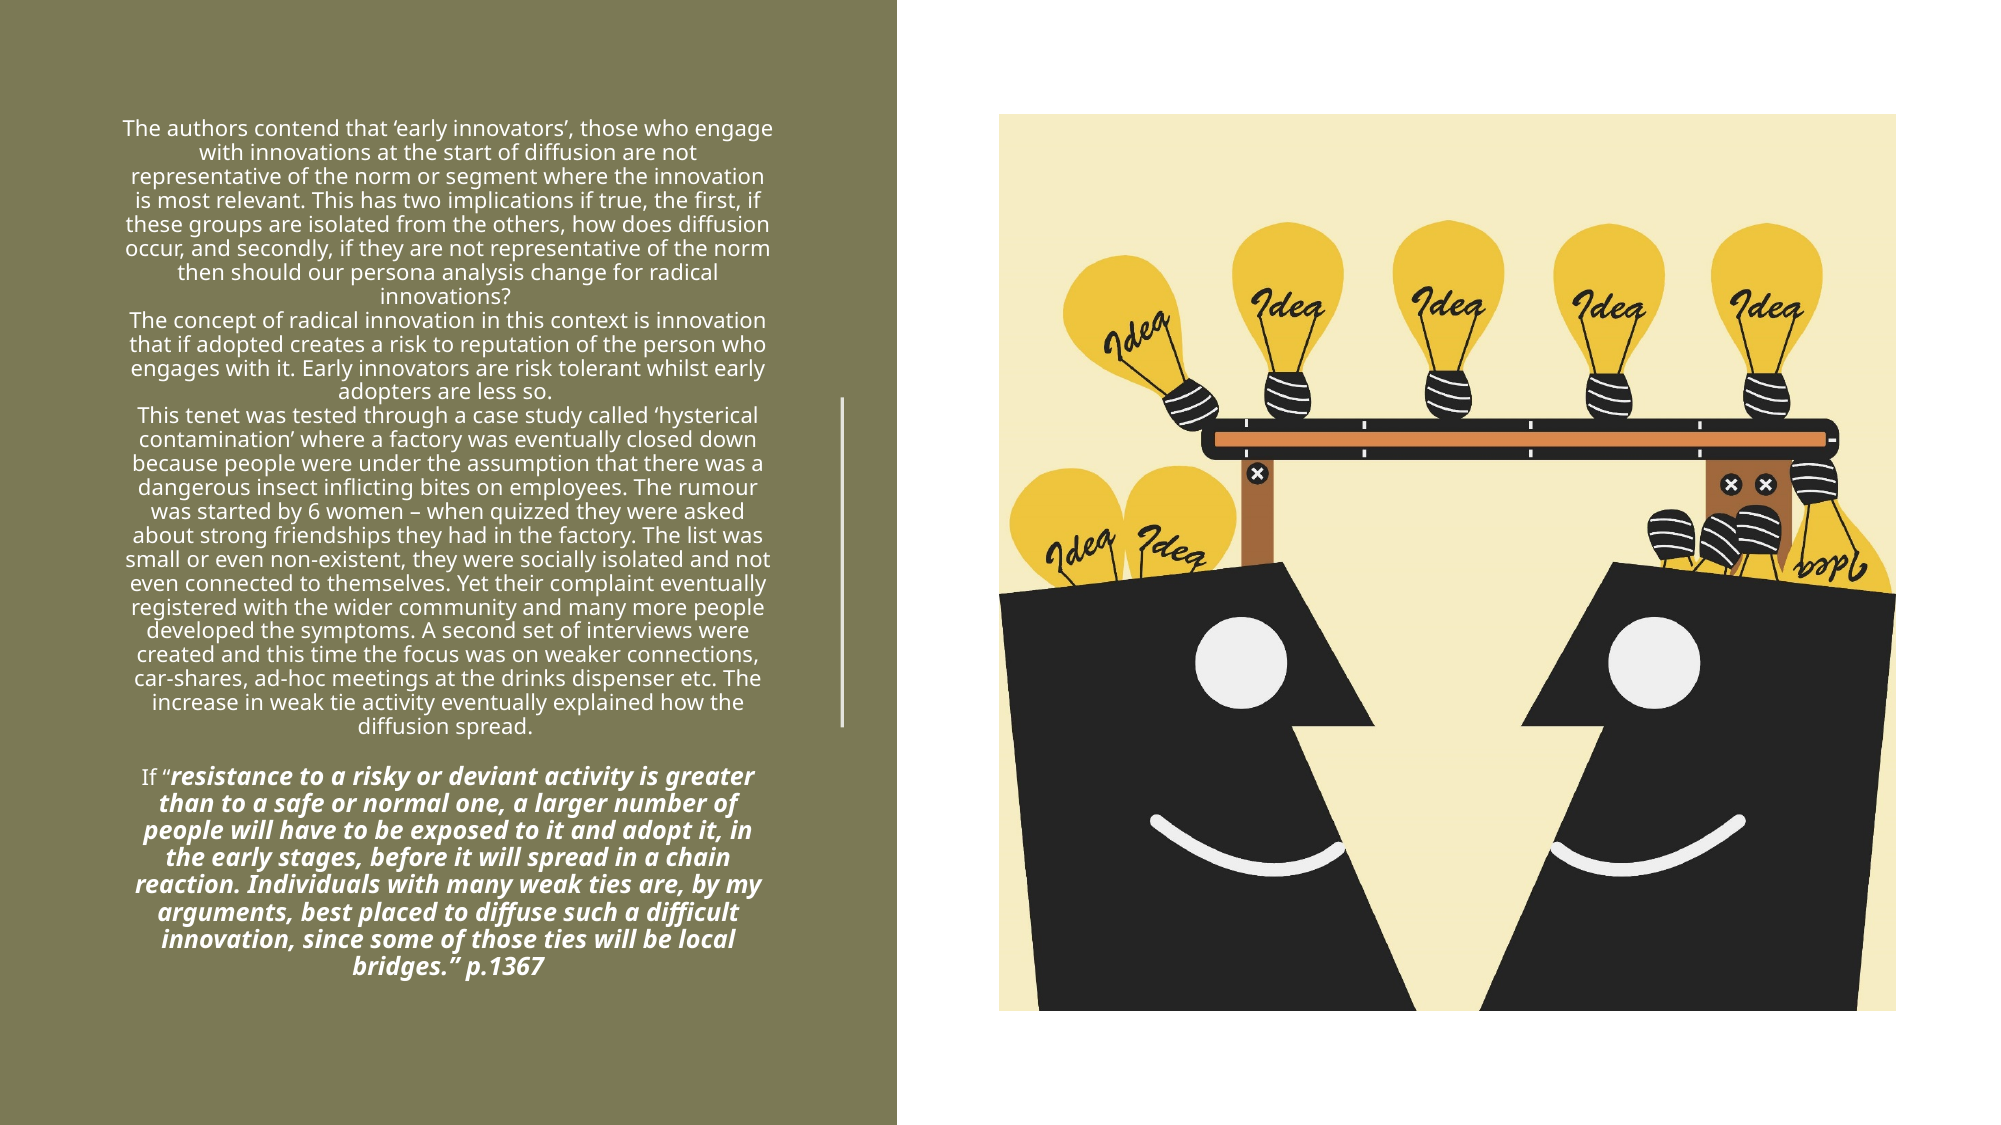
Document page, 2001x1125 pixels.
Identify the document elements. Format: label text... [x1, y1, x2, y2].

text_box [0, 0, 898, 1125]
title The authors contend that ‘early innovators’, those who engage with innovations at the start of diffusion are not representative of the norm or segment where the innovation is most relevant. This has two implications if true, the first, if these groups are isolated from the others, how does diffusion occur, and secondly, if they are not representative of the norm then should our persona analysis change for radical innovations? The concept of radical innovation in this context is innovation that if adopted creates a risk to reputation of the person who engages with it. Early innovators are risk tolerant whilst early adopters are less so. This tenet was tested through a case study called ‘hysterical contamination’ where a factory was eventually closed down because people were under the assumption that there was a dangerous insect inflicting bites on employees. The rumour was started by 6 women – when quizzed they were asked about strong friendships they had in the factory. The list was small or even non-existent, they were socially isolated and not even connected to themselves. Yet their complaint eventually registered with the wider community and many more people developed the symptoms. A second set of interviews were created and this time the focus was on weaker connections, car-shares, ad-hoc meetings at the drinks dispenser etc. The increase in weak tie activity eventually explained how the diffusion spread. If “resistance to a risky or deviant activity is greater than to a safe or normal one, a larger number of people will have to be exposed to it and adopt it, in the early stages, before it will spread in a chain reaction. Individuals with many weak ties are, by my arguments, best placed to diffuse such a difficult innovation, since some of those ties will be local bridges.” p.1367 [106, 104, 791, 1020]
picture [999, 114, 1896, 1011]
